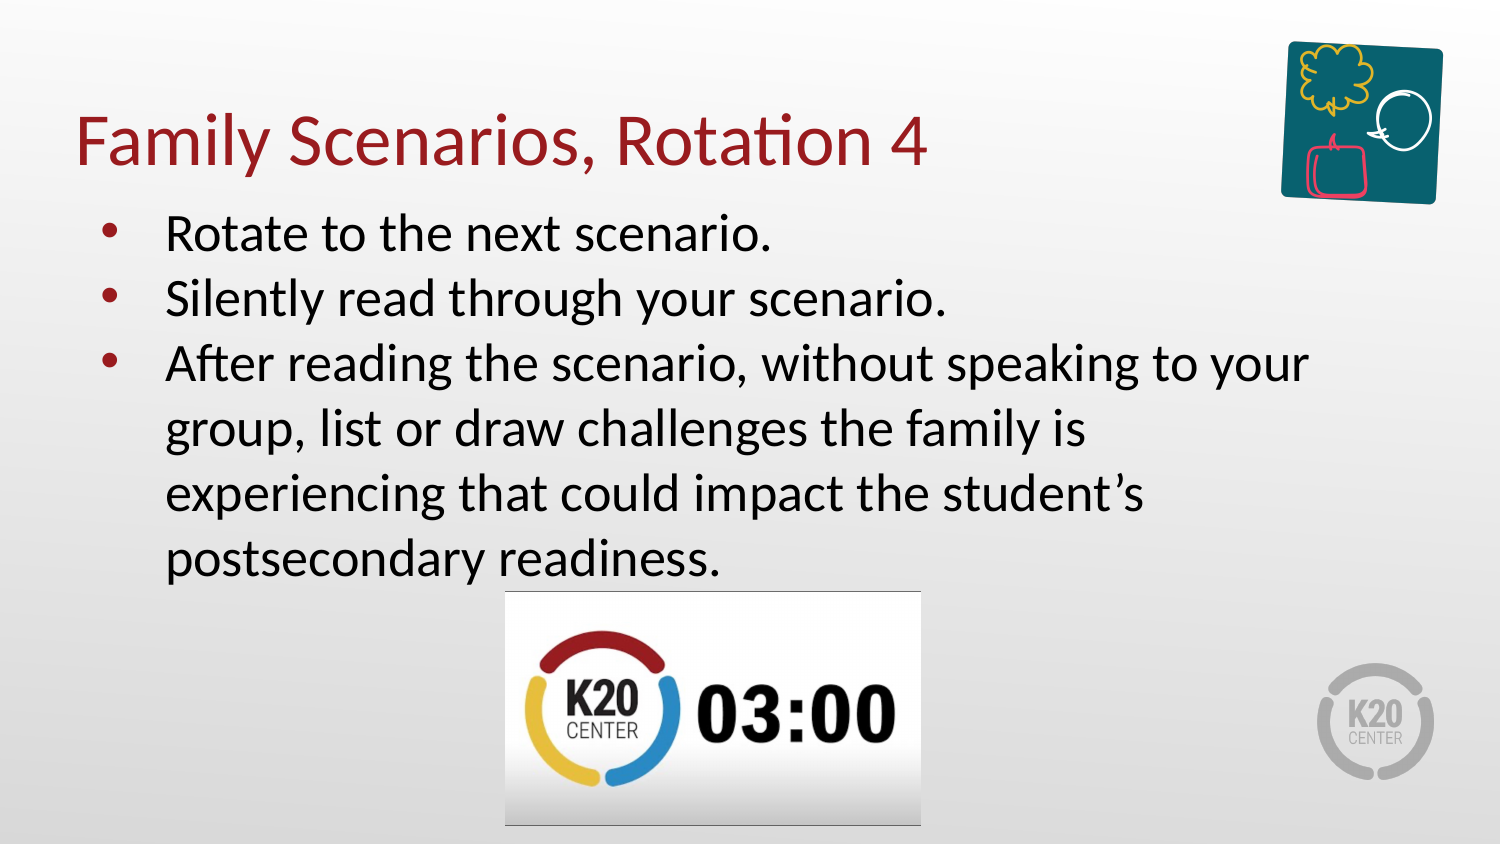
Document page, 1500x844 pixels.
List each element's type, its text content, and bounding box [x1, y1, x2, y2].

list Rotate to the next scenario. Silently read through your scenario. After reading the scenario, without speaking to your group, list or draw challenges the family is experiencing that could impact the student’s postsecondary readiness. [75, 197, 1384, 646]
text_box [504, 590, 922, 827]
picture [1275, 35, 1457, 216]
title Family Scenarios, Rotation 4 [75, 39, 1271, 181]
picture [1300, 646, 1451, 797]
